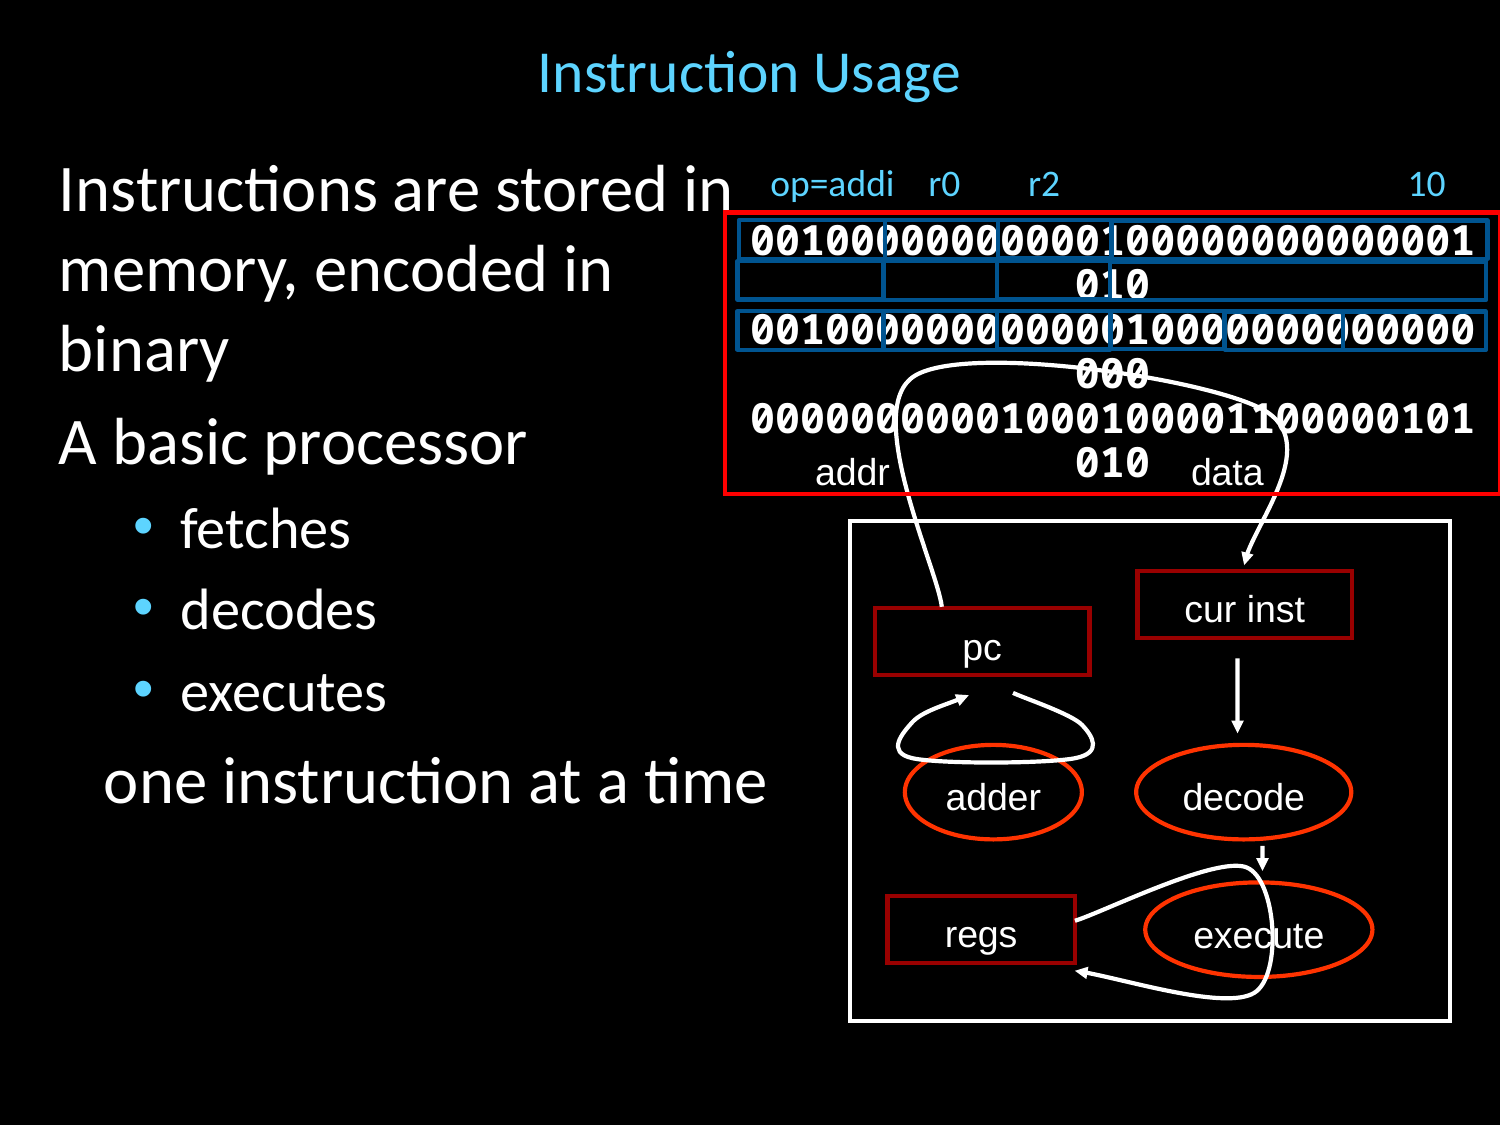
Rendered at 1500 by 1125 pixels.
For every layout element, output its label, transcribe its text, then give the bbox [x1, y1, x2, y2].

text_box [849, 520, 1450, 1021]
title Instruction Usage [37, 24, 1463, 113]
text_box 00100000000000100000000000001010 00100000000000010000000000000000 00000000001000100001100000101010 [725, 212, 1500, 494]
text_box [1231, 658, 1244, 734]
text_box [882, 259, 995, 302]
text_box [1074, 865, 1273, 999]
text_box [1108, 259, 1488, 302]
text_box [995, 259, 1109, 302]
text_box [737, 218, 883, 259]
text_box [897, 692, 1094, 763]
text_box pc [874, 608, 1090, 676]
text_box [735, 309, 882, 352]
text_box [995, 309, 1112, 352]
text_box data [1176, 494, 1279, 501]
text_box [996, 218, 1109, 259]
text_box execute [1262, 882, 1373, 977]
text_box [735, 259, 882, 302]
list Instructions are stored in memory, encoded in binary A basic processor fetches decodes executes one instruction at a time [43, 137, 794, 1022]
text_box [1345, 309, 1488, 352]
text_box decode [1136, 744, 1352, 840]
text_box [1109, 218, 1490, 261]
text_box addr [800, 494, 905, 501]
text_box [1108, 309, 1223, 351]
text_box adder [904, 761, 1082, 840]
text_box [1256, 845, 1269, 871]
text_box cur inst [1137, 570, 1353, 638]
text_box [907, 494, 1273, 607]
text_box regs [887, 895, 1075, 963]
text_box [883, 218, 996, 259]
text_box [882, 309, 995, 352]
text_box [1223, 309, 1345, 352]
text_box op=addi r0 r2 10 [755, 151, 1480, 212]
